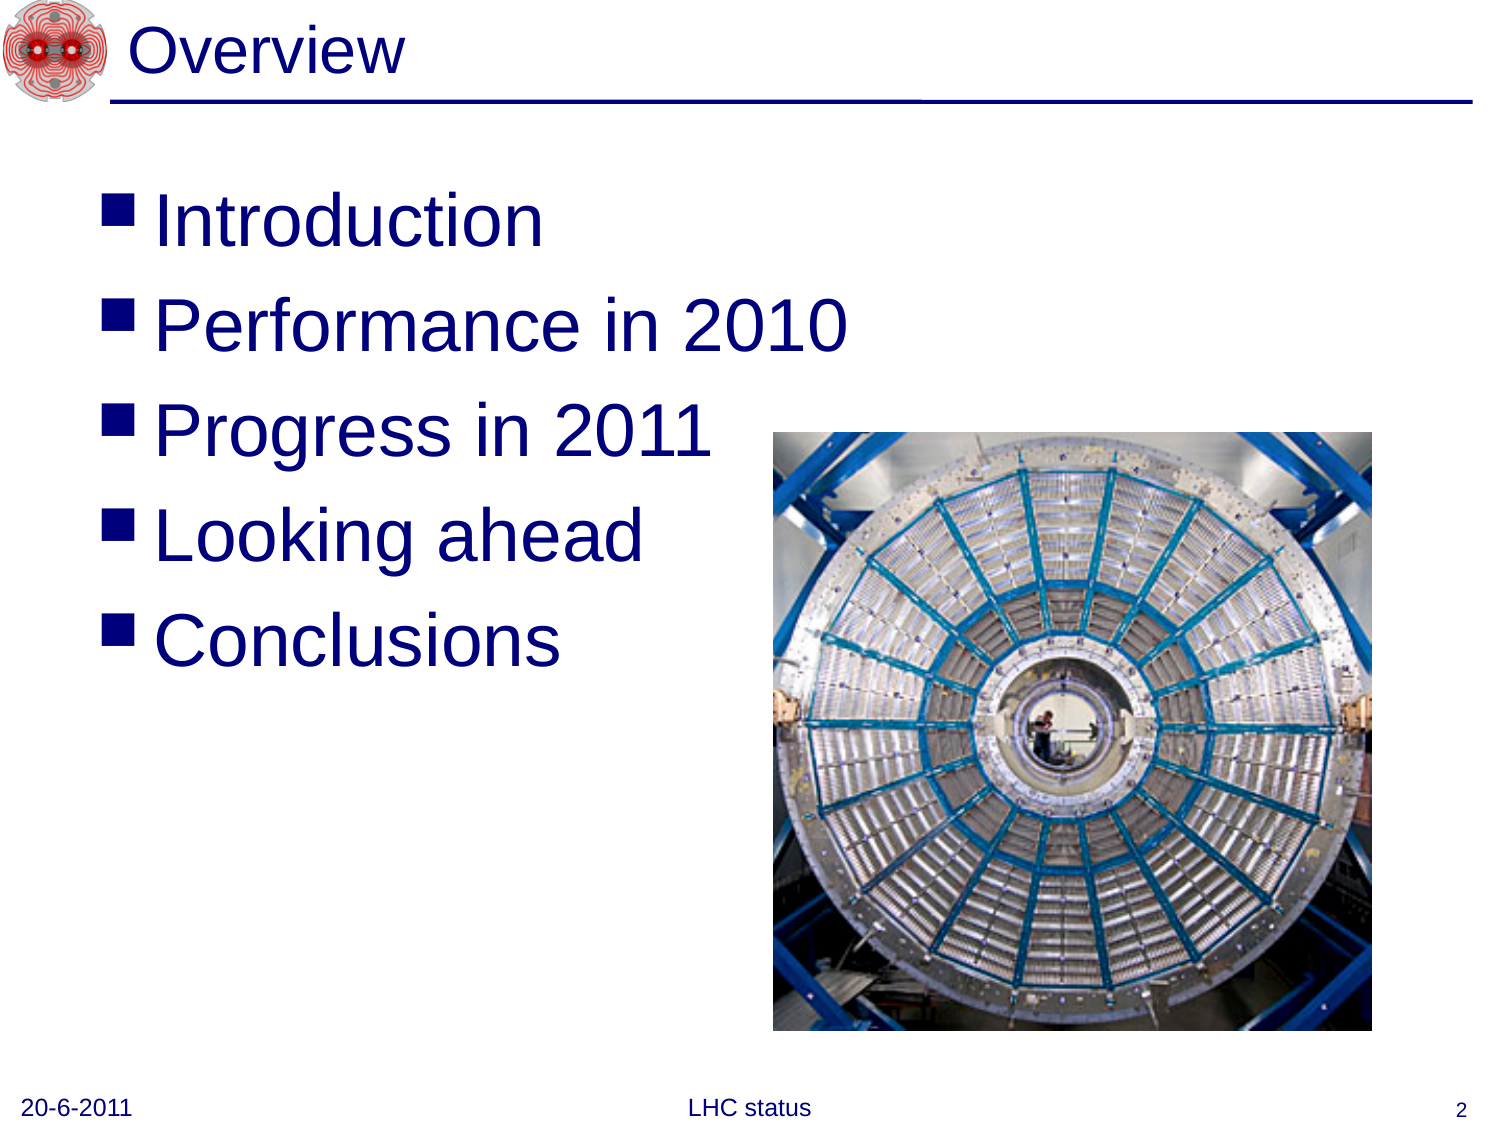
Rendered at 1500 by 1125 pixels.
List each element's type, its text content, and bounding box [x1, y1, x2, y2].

title Overview [111, 3, 1463, 91]
list Introduction Performance in 2010 Progress in 2011 Looking ahead Conclusions [81, 163, 1433, 1003]
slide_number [5, 1085, 356, 1125]
picture [0, 0, 108, 103]
footer LHC status [512, 1087, 988, 1125]
picture [773, 432, 1372, 1031]
slide_number 2 [1131, 1087, 1483, 1125]
